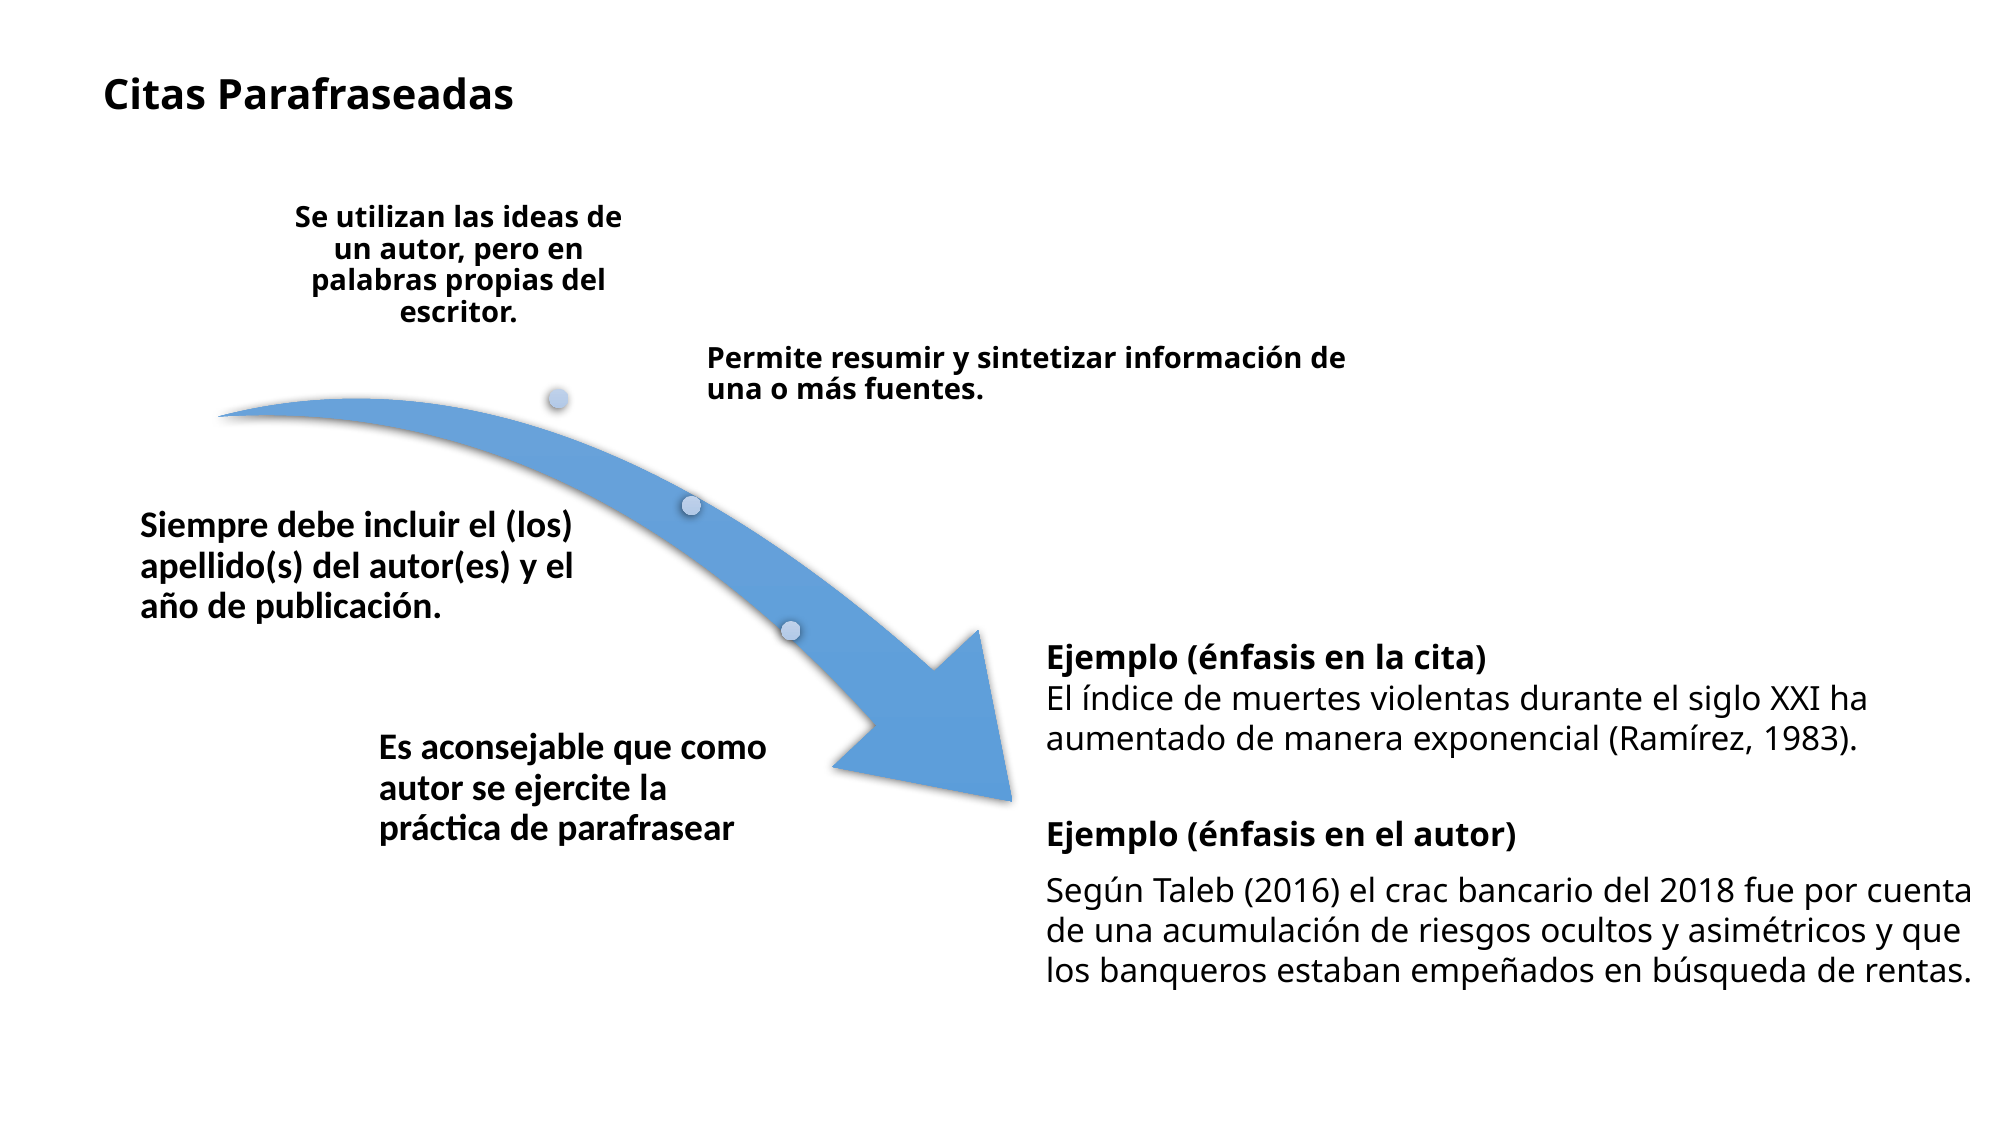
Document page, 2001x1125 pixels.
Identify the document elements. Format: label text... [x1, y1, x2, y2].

text_box Ejemplo (énfasis en la cita) El índice de muertes violentas durante el siglo XXI ha aumentado de manera exponencial (Ramírez, 1983). Ejemplo (énfasis en el autor) Según Taleb (2016) el crac bancario del 2018 fue por cuenta de una acumulación de riesgos ocultos y asimétricos y que los banqueros estaban empeñados en búsqueda de rentas. [1027, 629, 2000, 1037]
text_box Citas Parafraseadas [74, 60, 530, 126]
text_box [65, 141, 1400, 1031]
